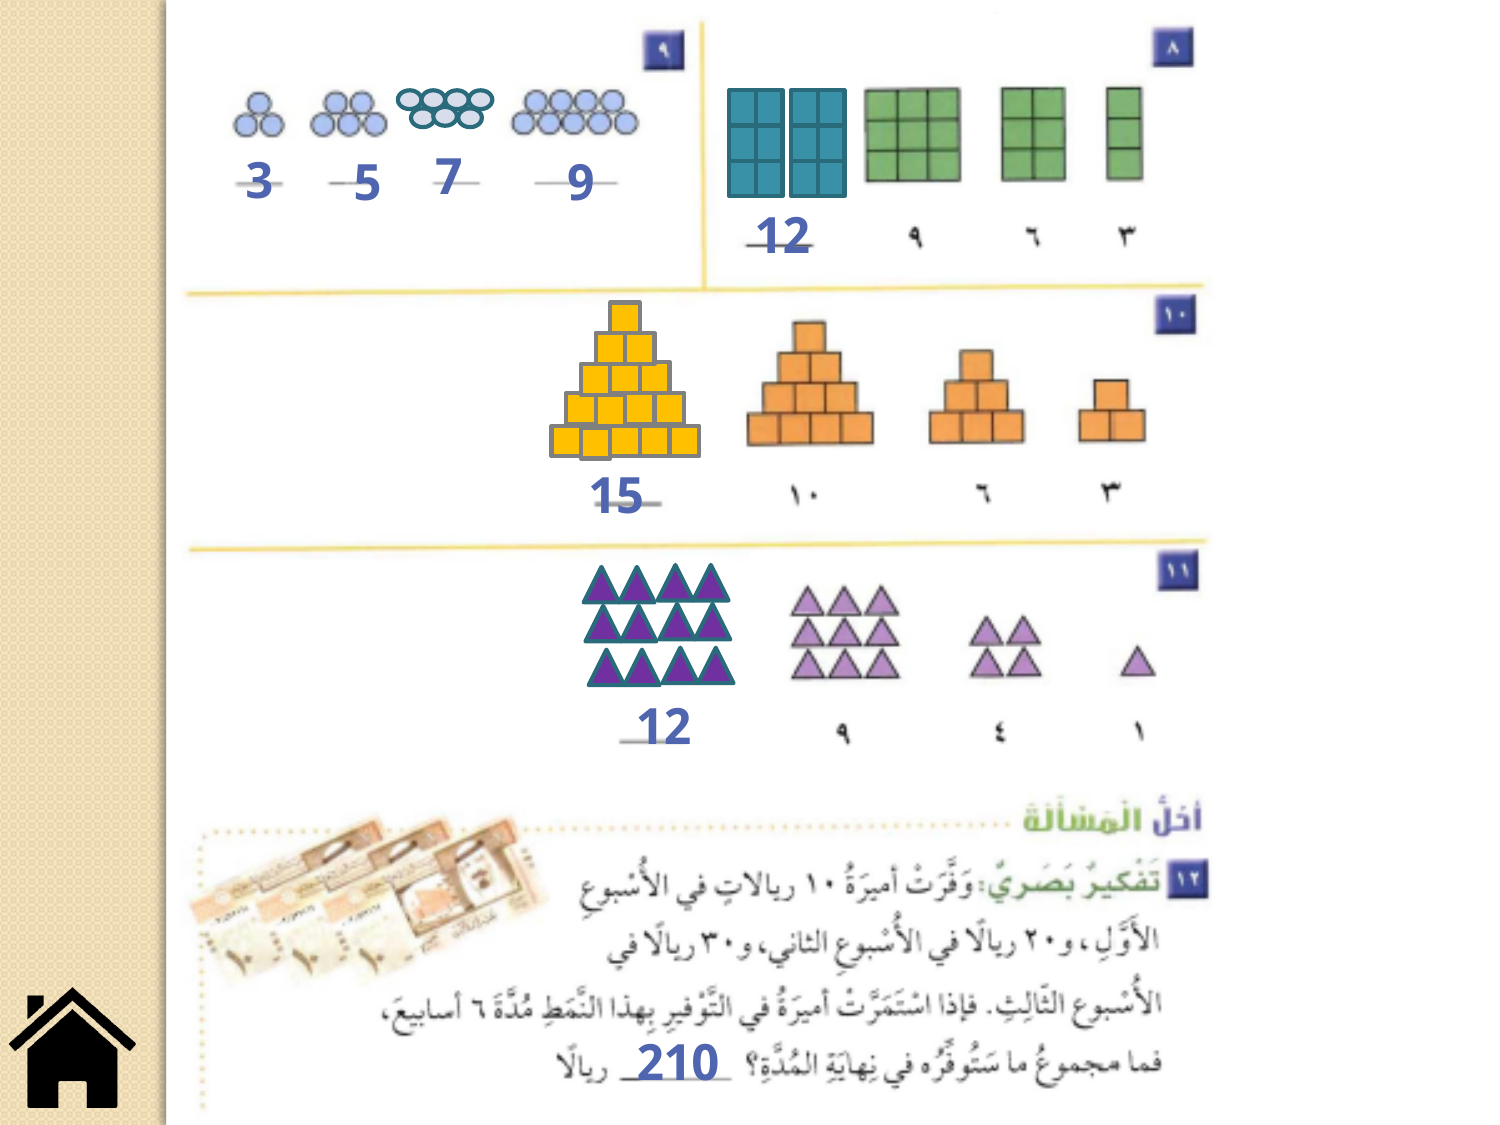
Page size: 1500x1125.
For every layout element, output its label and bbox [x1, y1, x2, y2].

picture [170, 11, 1277, 1118]
text_box [551, 302, 700, 459]
text_box [583, 564, 734, 686]
text_box [397, 90, 493, 128]
text_box [729, 89, 845, 197]
picture [8, 987, 136, 1108]
